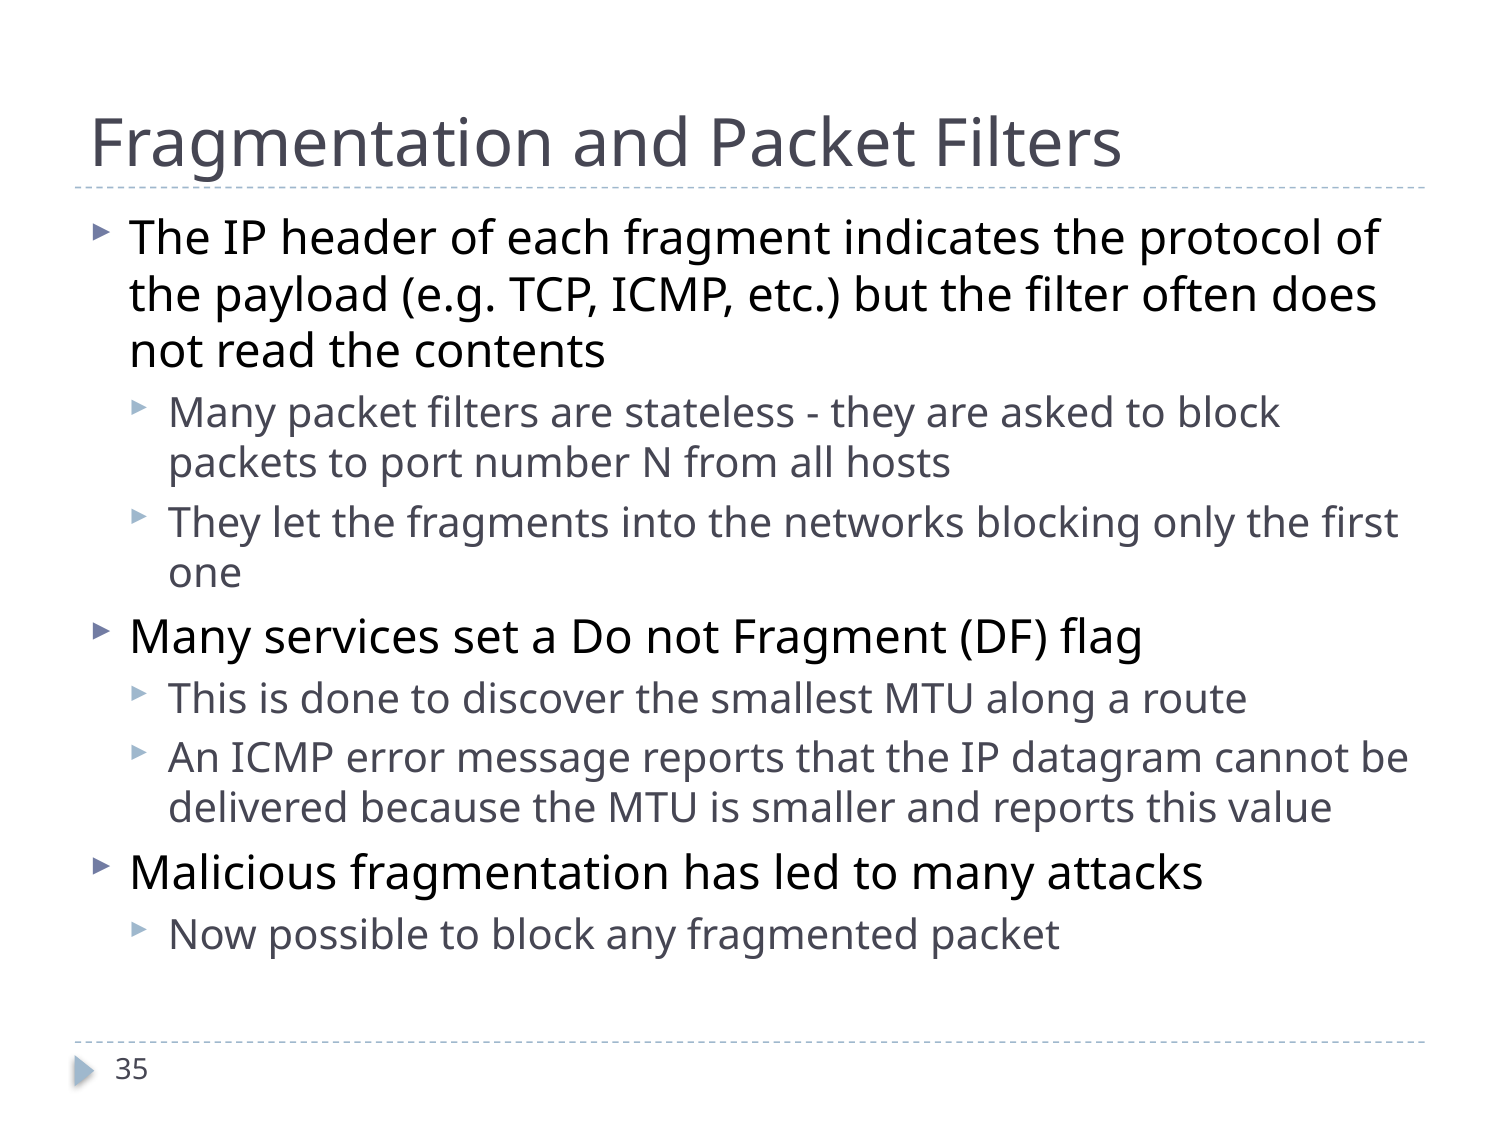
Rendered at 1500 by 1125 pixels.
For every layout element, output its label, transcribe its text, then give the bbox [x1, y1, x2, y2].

title Fragmentation and Packet Filters [75, 24, 1425, 188]
list The IP header of each fragment indicates the protocol of the payload (e.g. TCP, ICMP, etc.) but the filter often does not read the contents Many packet filters are stateless - they are asked to block packets to port number N from all hosts They let the fragments into the networks blocking only the first one Many services set a Do not Fragment (DF) flag This is done to discover the smallest MTU along a route An ICMP error message reports that the IP datagram cannot be delivered because the MTU is smaller and reports this value Malicious fragmentation has led to many attacks Now possible to block any fragmented packet [75, 200, 1425, 1010]
slide_number 35 [100, 1042, 426, 1103]
